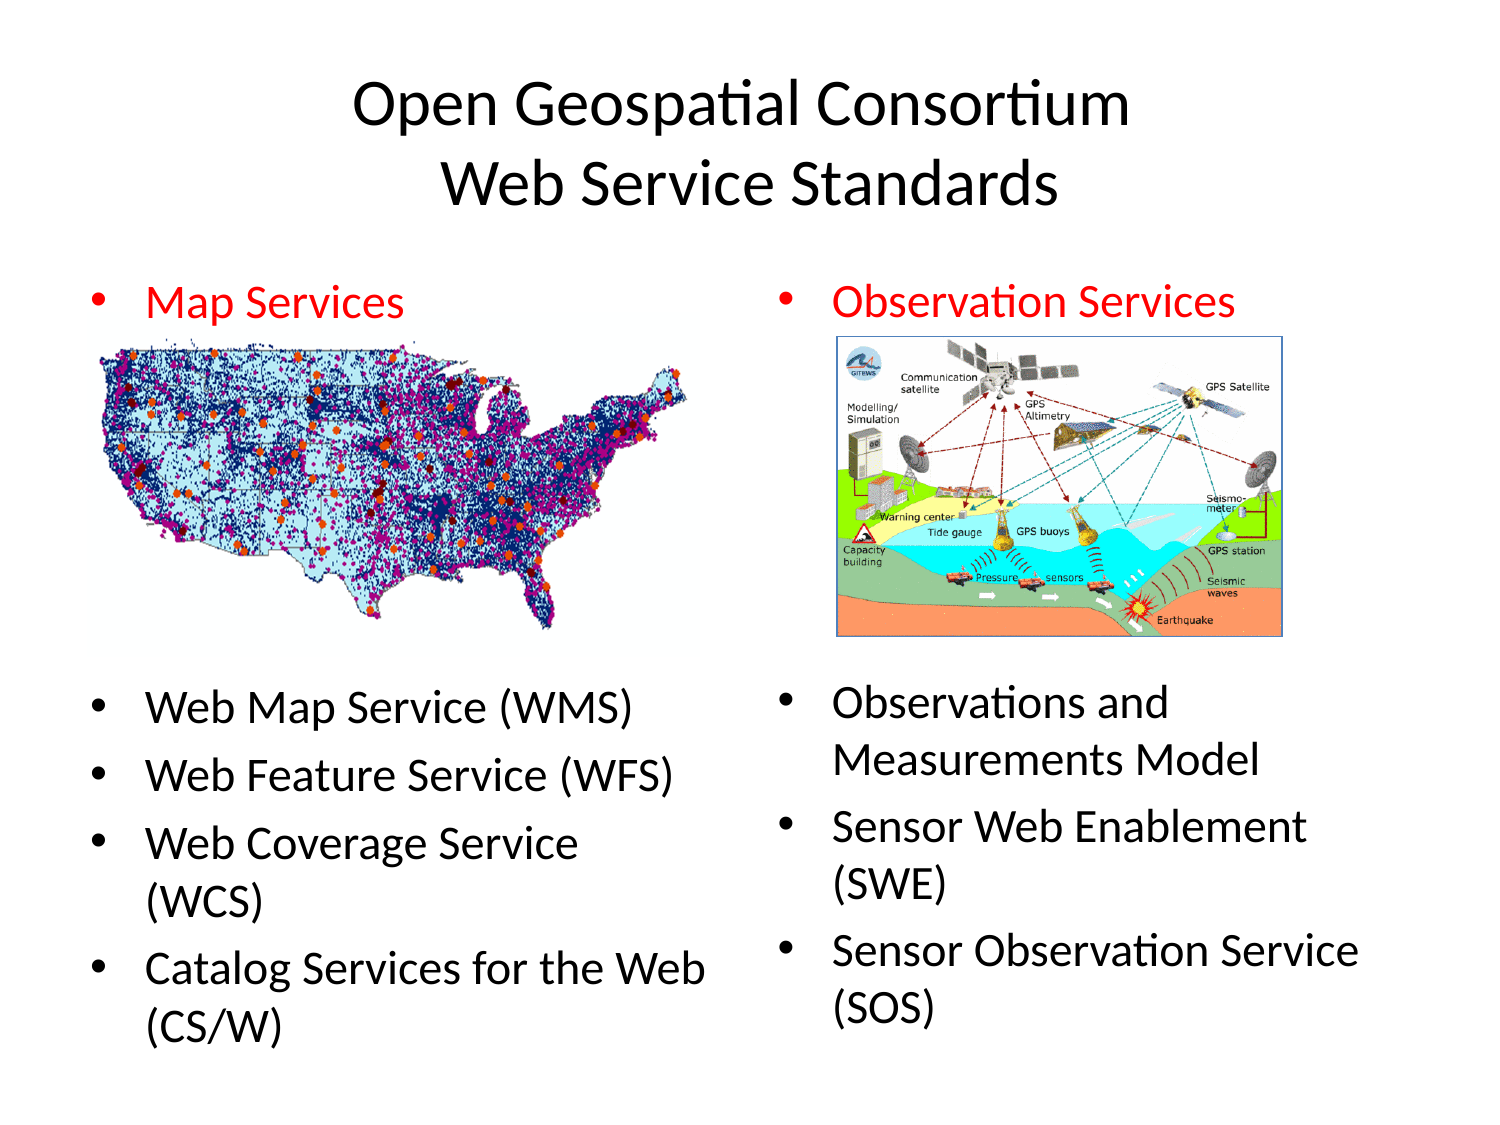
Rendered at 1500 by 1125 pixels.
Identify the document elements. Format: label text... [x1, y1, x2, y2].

list Map Services Web Map Service (WMS) Web Feature Service (WFS) Web Coverage Service (WCS) Catalog Services for the Web (CS/W) [75, 262, 750, 1063]
picture [87, 312, 700, 658]
picture [837, 337, 1282, 637]
list Observation Services Observations and Measurements Model Sensor Web Enablement (SWE) Sensor Observation Service (SOS) [762, 262, 1438, 1050]
title Open Geospatial Consortium Web Service Standards [75, 45, 1425, 233]
